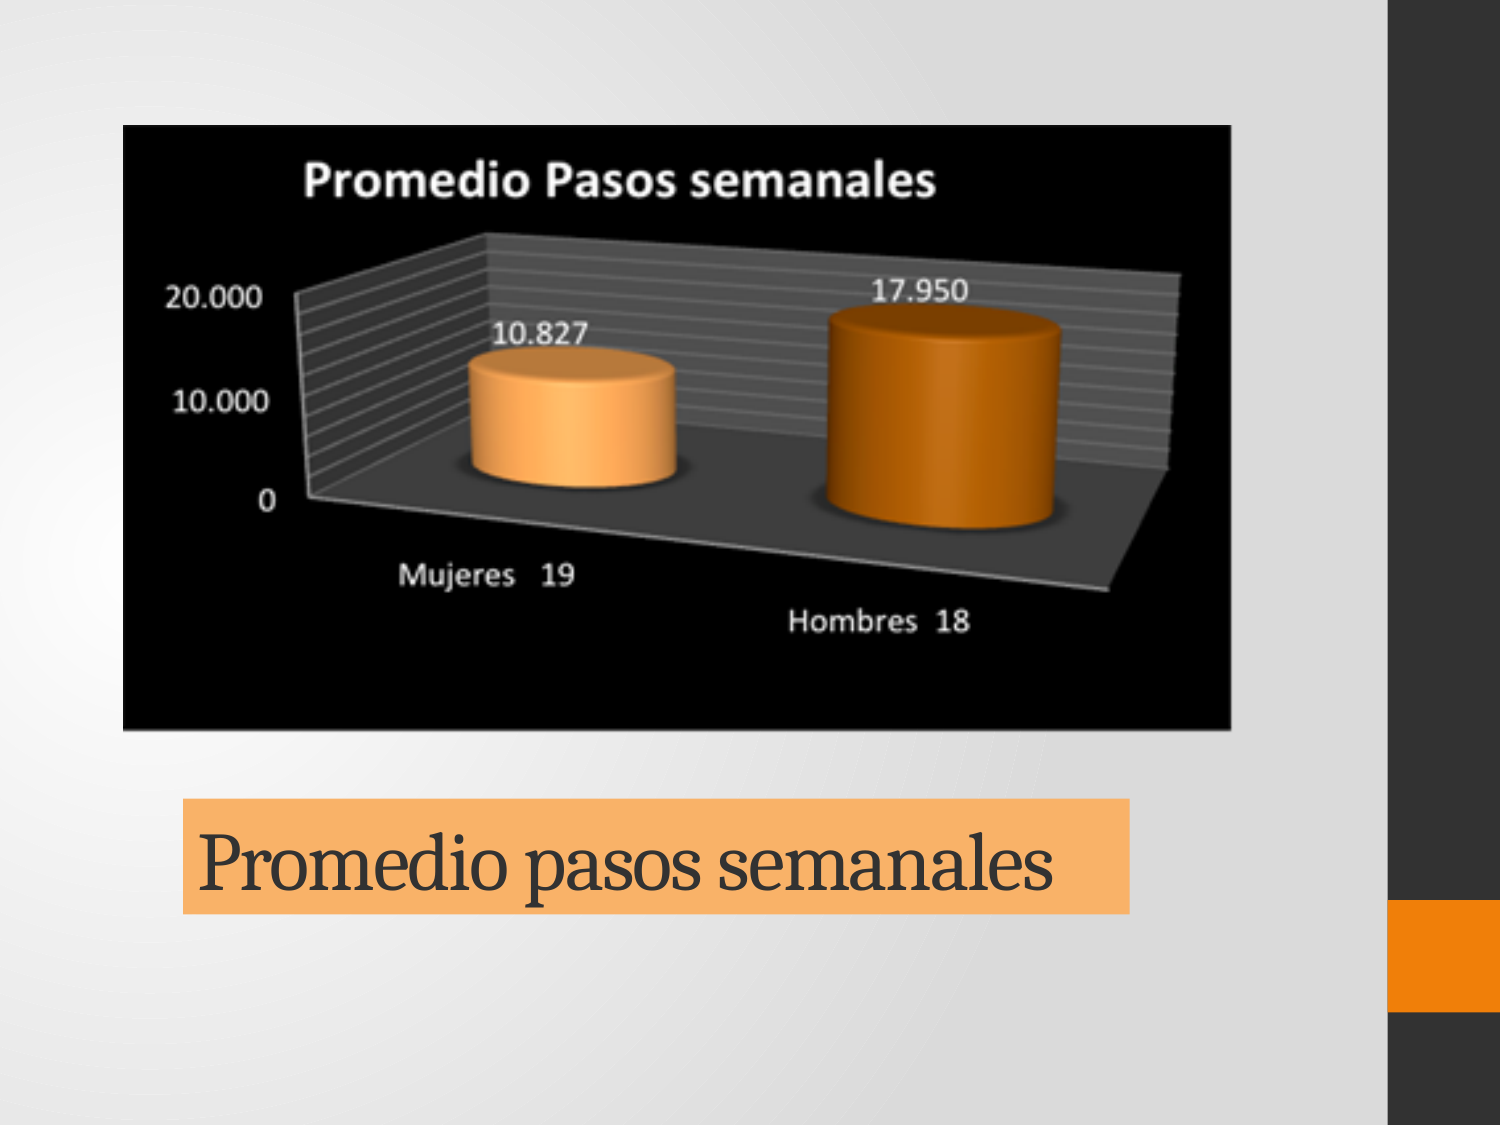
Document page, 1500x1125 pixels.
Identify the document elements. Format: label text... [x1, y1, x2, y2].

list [123, 124, 1235, 735]
title Promedio pasos semanales [183, 798, 1130, 915]
